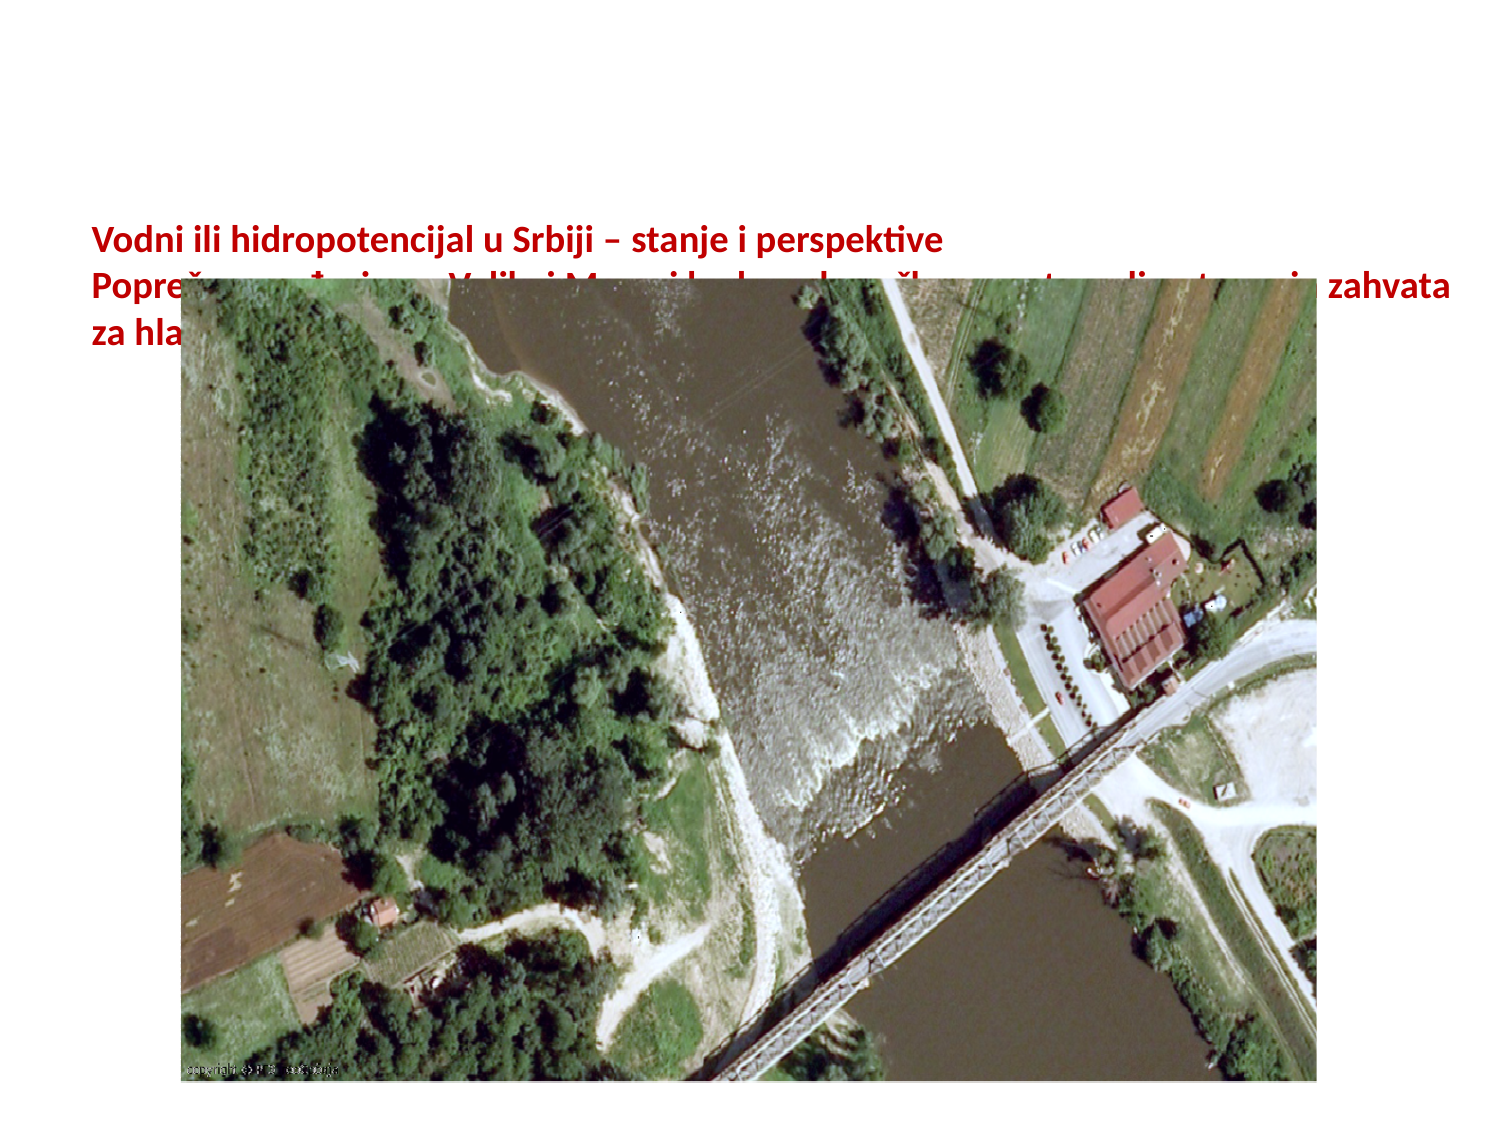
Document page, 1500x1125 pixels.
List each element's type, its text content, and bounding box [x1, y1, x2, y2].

picture [180, 278, 1318, 1083]
title Vodni ili hidropotencijal u Srbiji – stanje i perspektive Poprečna građevina u Velikoj Moravi kod markovačkog mosta radi potapanja zahvata za hlađenje u TE Morava [76, 7, 1500, 1071]
